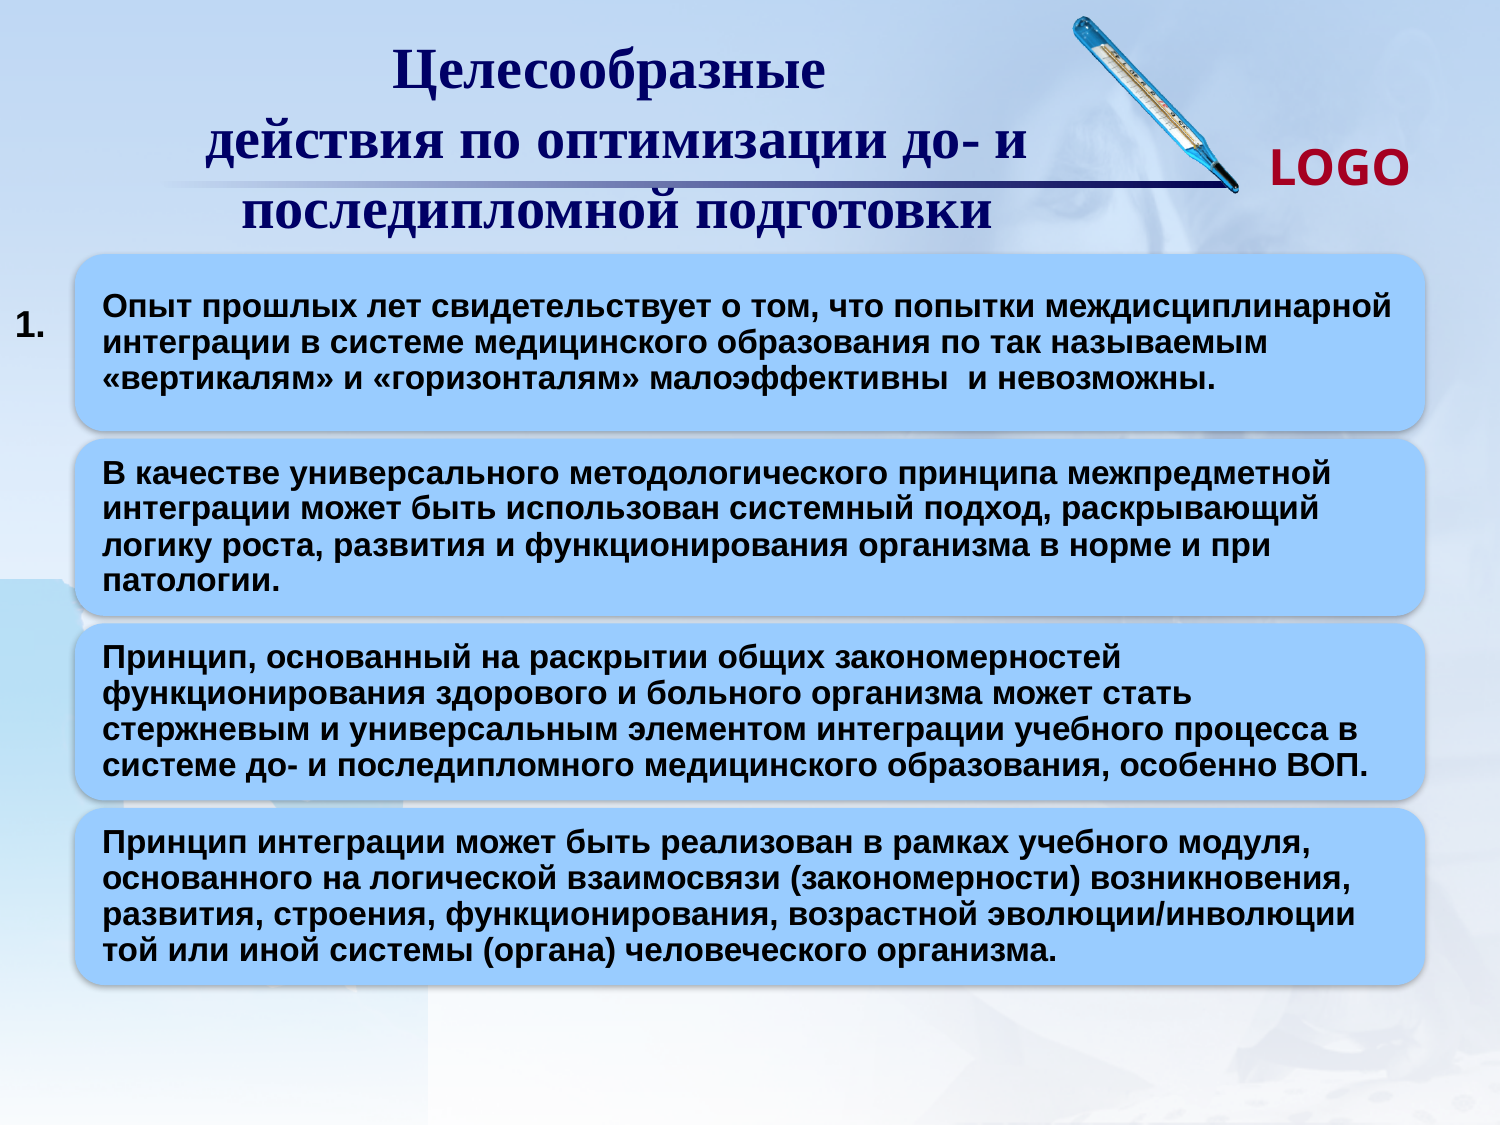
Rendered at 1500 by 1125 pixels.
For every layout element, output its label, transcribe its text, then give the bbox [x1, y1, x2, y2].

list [74, 234, 1426, 1006]
picture [0, 0, 1500, 1125]
text_box 1. [0, 292, 69, 353]
title Целесообразные действия по оптимизации до- и последипломной подготовки [35, 35, 1199, 235]
